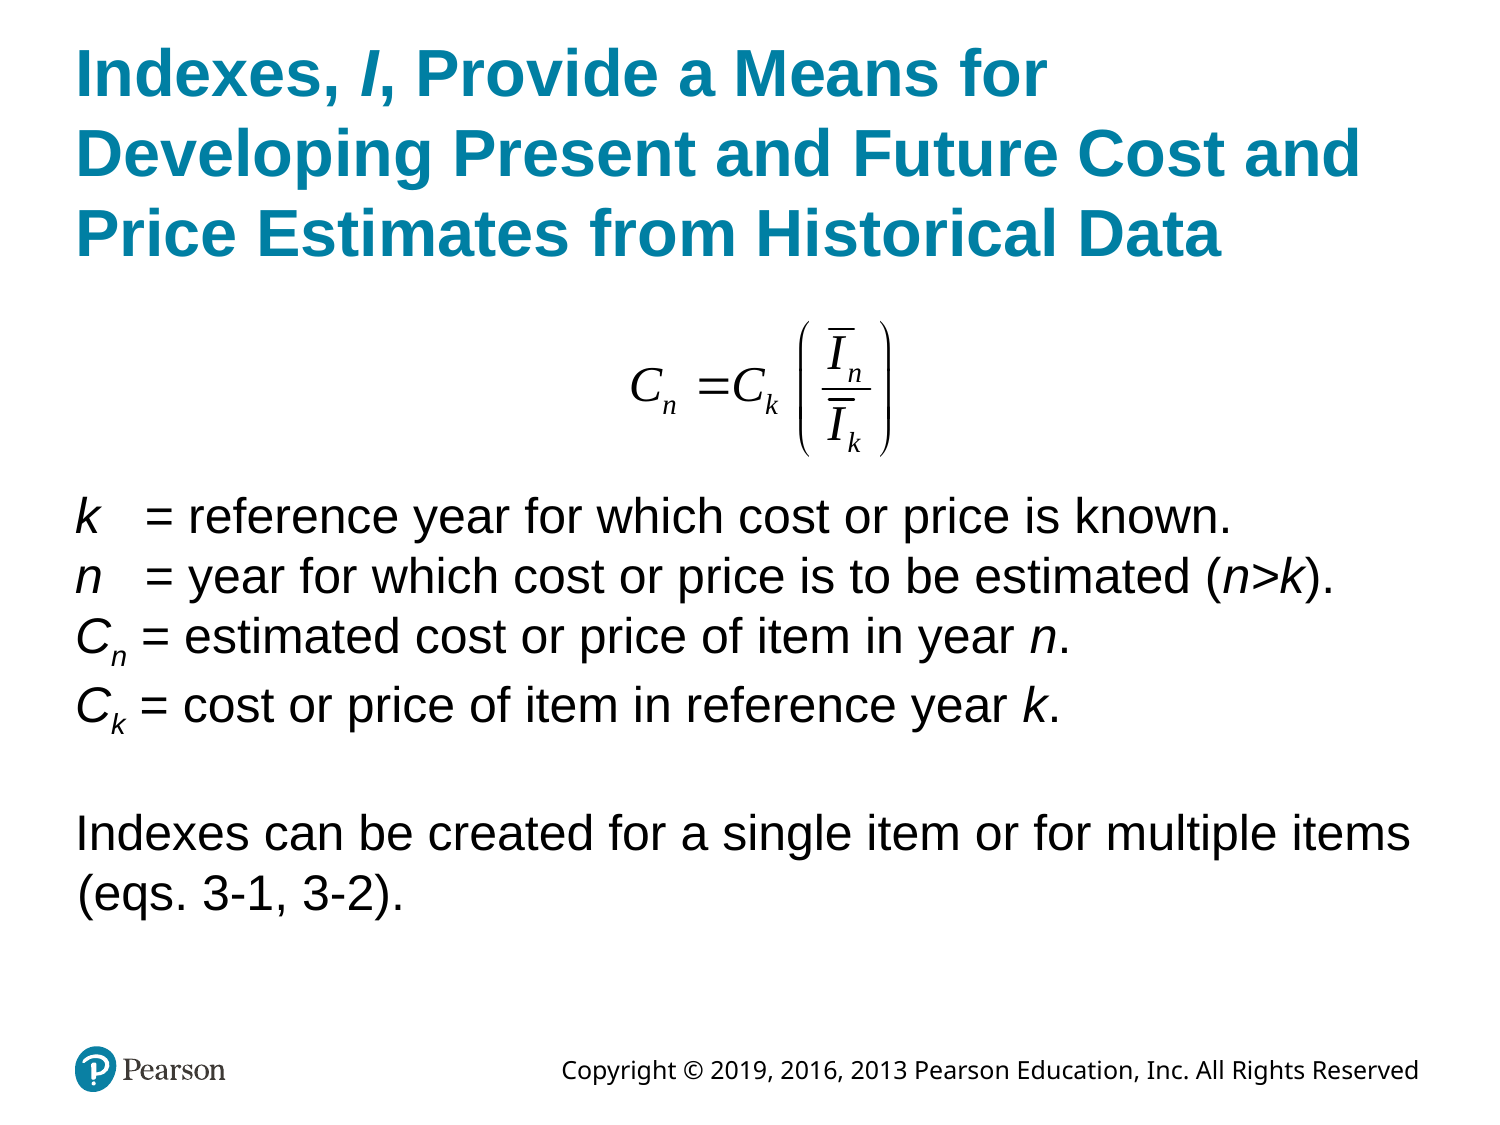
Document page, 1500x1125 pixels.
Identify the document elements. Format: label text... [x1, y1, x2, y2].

title Indexes, I, Provide a Means for Developing Present and Future Cost and Price Estimates from Historical Data [75, 20, 1425, 270]
list k = reference year for which cost or price is known. n = year for which cost or price is to be estimated (n>k). Cn = estimated cost or price of item in year n. Ck = cost or price of item in reference year k. Indexes can be created for a single item or for multiple items (eqs. 3-1, 3-2). [75, 272, 1425, 921]
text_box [627, 315, 901, 462]
